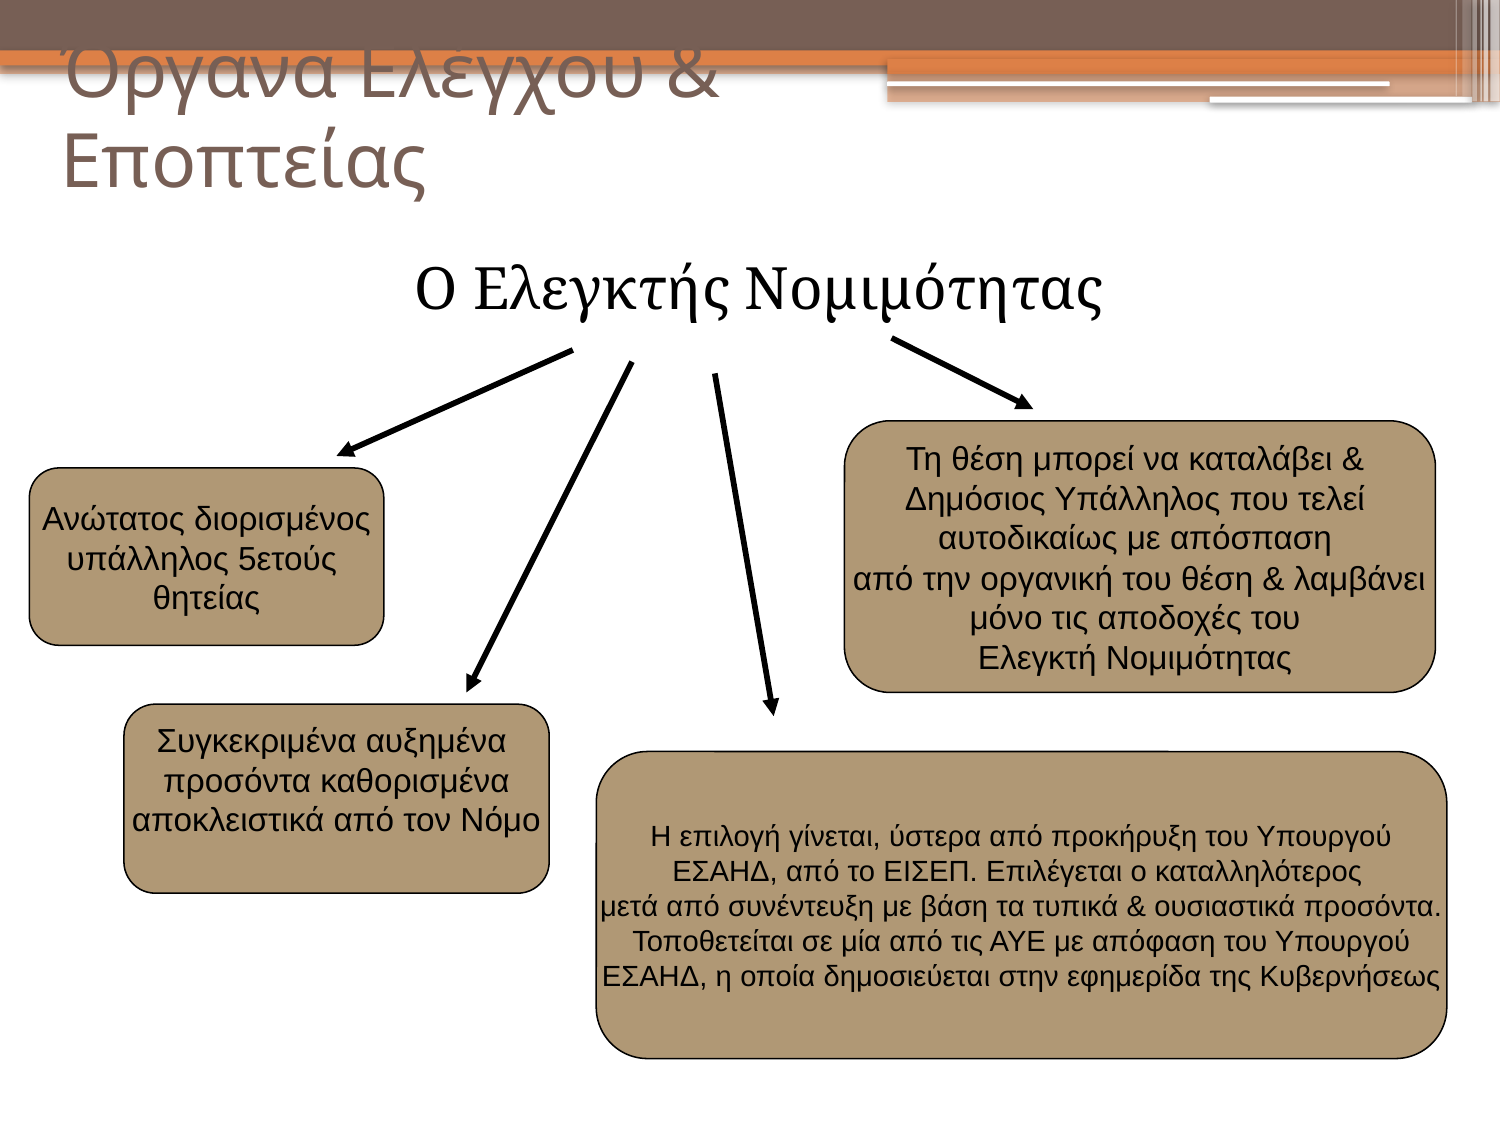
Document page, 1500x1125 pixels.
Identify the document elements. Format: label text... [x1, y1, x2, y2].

text_box [336, 349, 573, 457]
text_box [891, 337, 1034, 410]
text_box [466, 361, 633, 693]
title Όργανα Ελέγχου & Εποπτείας [40, 18, 741, 207]
list Ο Ελεγκτής Νομιμότητας [74, 243, 1426, 1006]
text_box Η επιλογή γίνεται, ύστερα από προκήρυξη του Υπουργού ΕΣΑΗΔ, από το ΕΙΣΕΠ. Επιλέγεται ο καταλληλότερος μετά από συνέντευξη με βάση τα τυπικά & ουσιαστικά προσόντα. Τοποθετείται σε μία από τις ΑΥΕ με απόφαση του Υπουργού ΕΣΑΗΔ, η οποία δημοσιεύεται στην εφημερίδα της Κυβερνήσεως [596, 751, 1447, 1059]
text_box Ανώτατος διορισμένος υπάλληλος 5ετούς θητείας [29, 467, 384, 646]
text_box [714, 373, 778, 717]
text_box Τη θέση μπορεί να καταλάβει & Δημόσιος Υπάλληλος που τελεί αυτοδικαίως με απόσπαση από την οργανική του θέση & λαμβάνει μόνο τις αποδοχές του Ελεγκτή Νομιμότητας [844, 420, 1436, 693]
text_box Συγκεκριμένα αυξημένα προσόντα καθορισμένα αποκλειστικά από τον Νόμο [123, 704, 550, 894]
